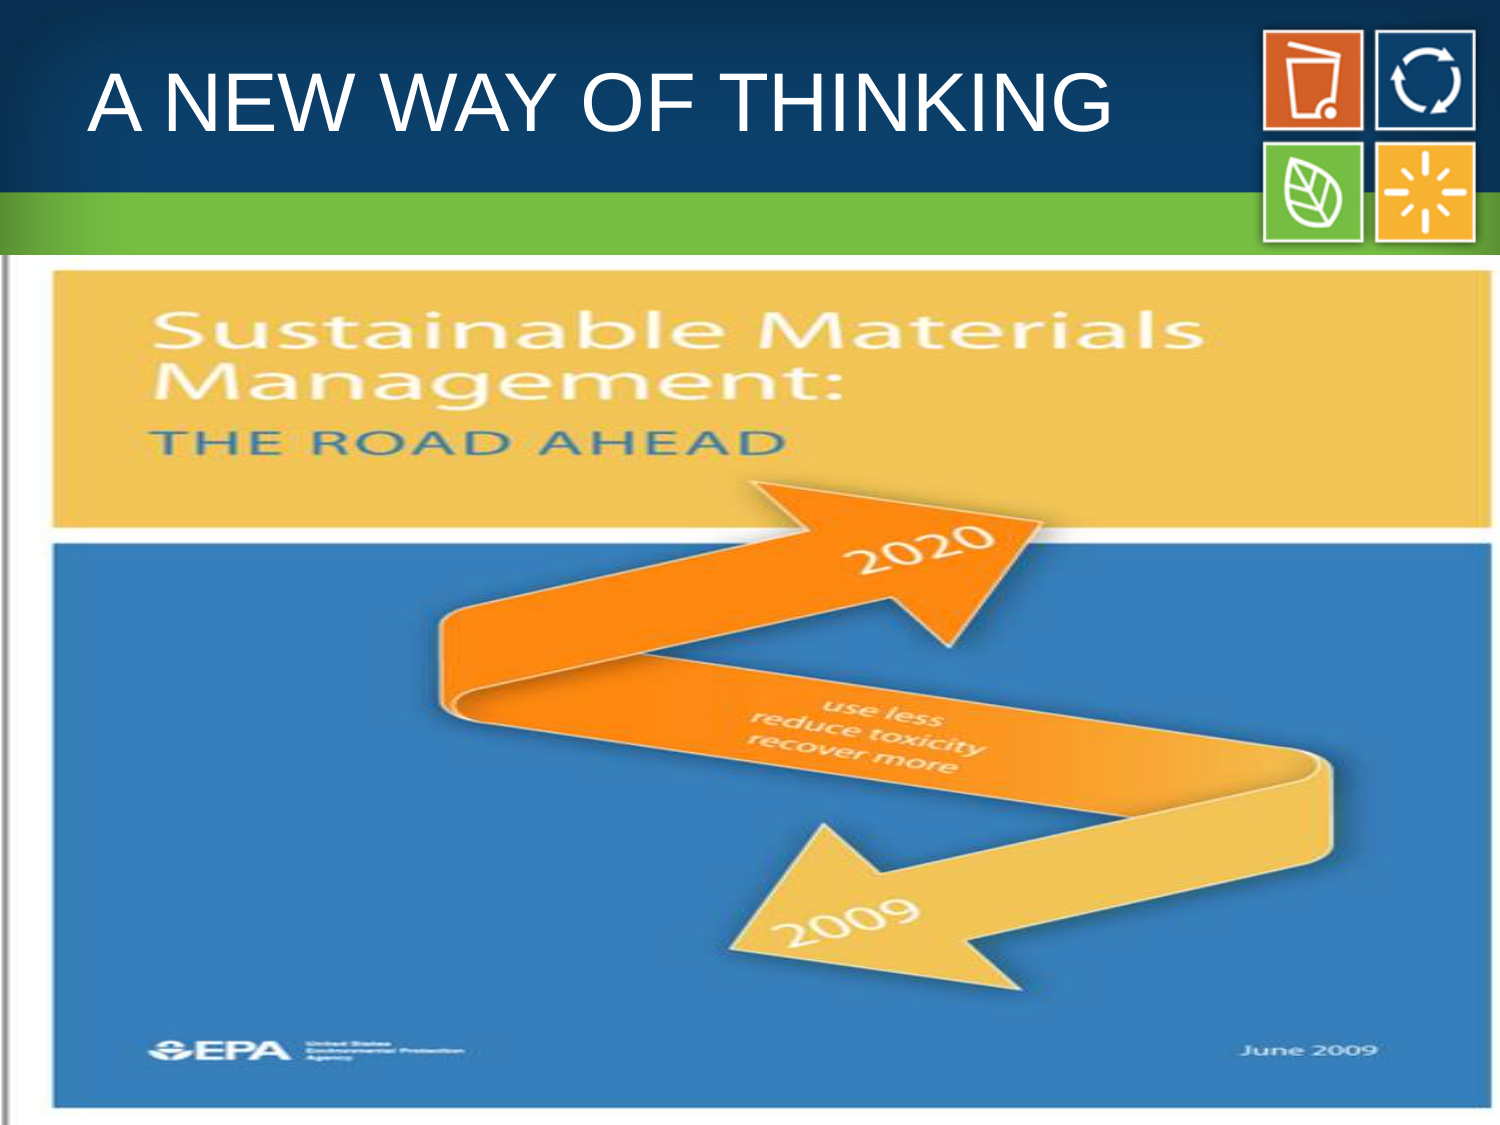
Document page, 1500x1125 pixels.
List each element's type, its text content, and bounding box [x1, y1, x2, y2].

title A NEW WAY OF THINKING [72, 0, 1263, 196]
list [0, 255, 1500, 1125]
picture [0, 0, 1500, 255]
